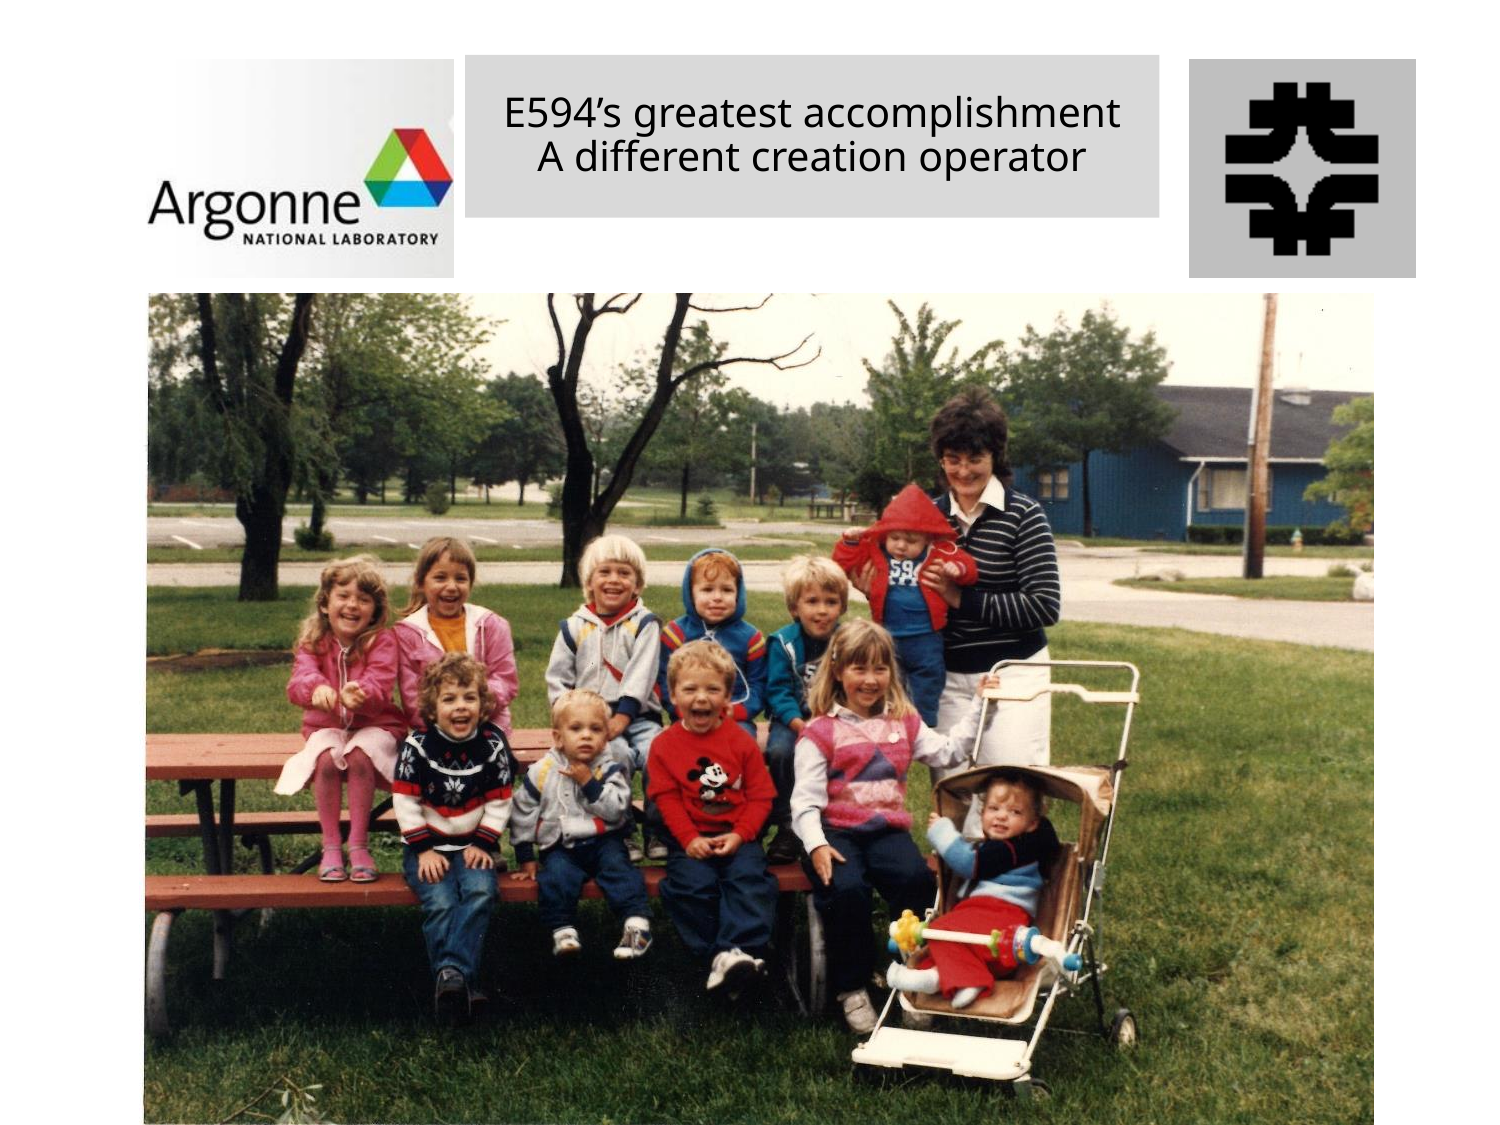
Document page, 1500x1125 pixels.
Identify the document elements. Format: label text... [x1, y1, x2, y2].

picture [127, 59, 454, 278]
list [139, 293, 1374, 1125]
title E594’s greatest accomplishment A different creation operator [465, 54, 1160, 218]
picture [1189, 59, 1416, 278]
